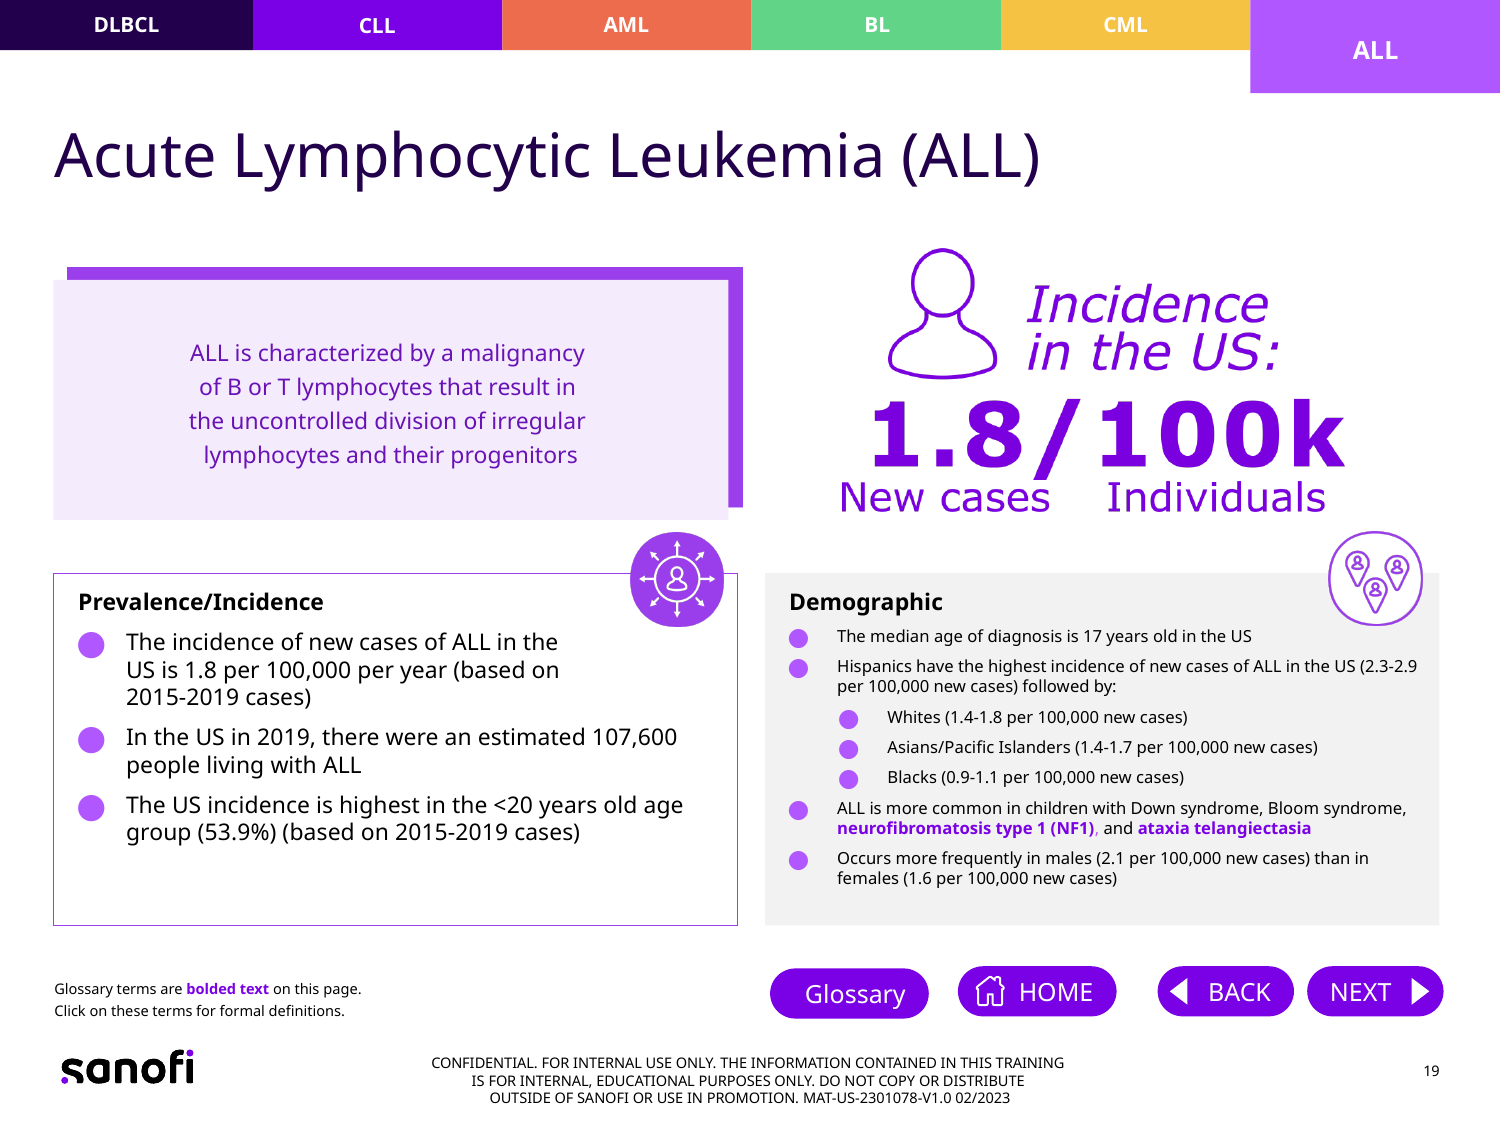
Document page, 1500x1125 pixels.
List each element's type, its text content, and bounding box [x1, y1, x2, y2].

slide_number 19 [1361, 1049, 1440, 1095]
title Acute Lymphocytic Leukemia (ALL) [54, 98, 1440, 191]
list ALL is characterized by a malignancy of B or T lymphocytes that result in the uncontrolled division of irregular lymphocytes and their progenitors [53, 279, 310, 520]
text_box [310, 102, 1500, 950]
list Prevalence/Incidence The incidence of new cases of ALL in the US is 1.8 per 100,000 per year (based on 2015-2019 cases) In the US in 2019, there were an estimated 107,600 people living with ALL The US incidence is highest in the <20 years old age group (53.9%) (based on 2015-2019 cases) [53, 573, 310, 926]
list Glossary terms are bolded text on this page. Click on these terms for formal definitions. [54, 957, 765, 1020]
footer Confidential. For internal use only. The information contained in this training is for internal, educational purposes only. Do not copy or distribute outside of Sanofi or use in promotion. MAT-US-2301078-V1.0 02/2023 [375, 1063, 1125, 1098]
